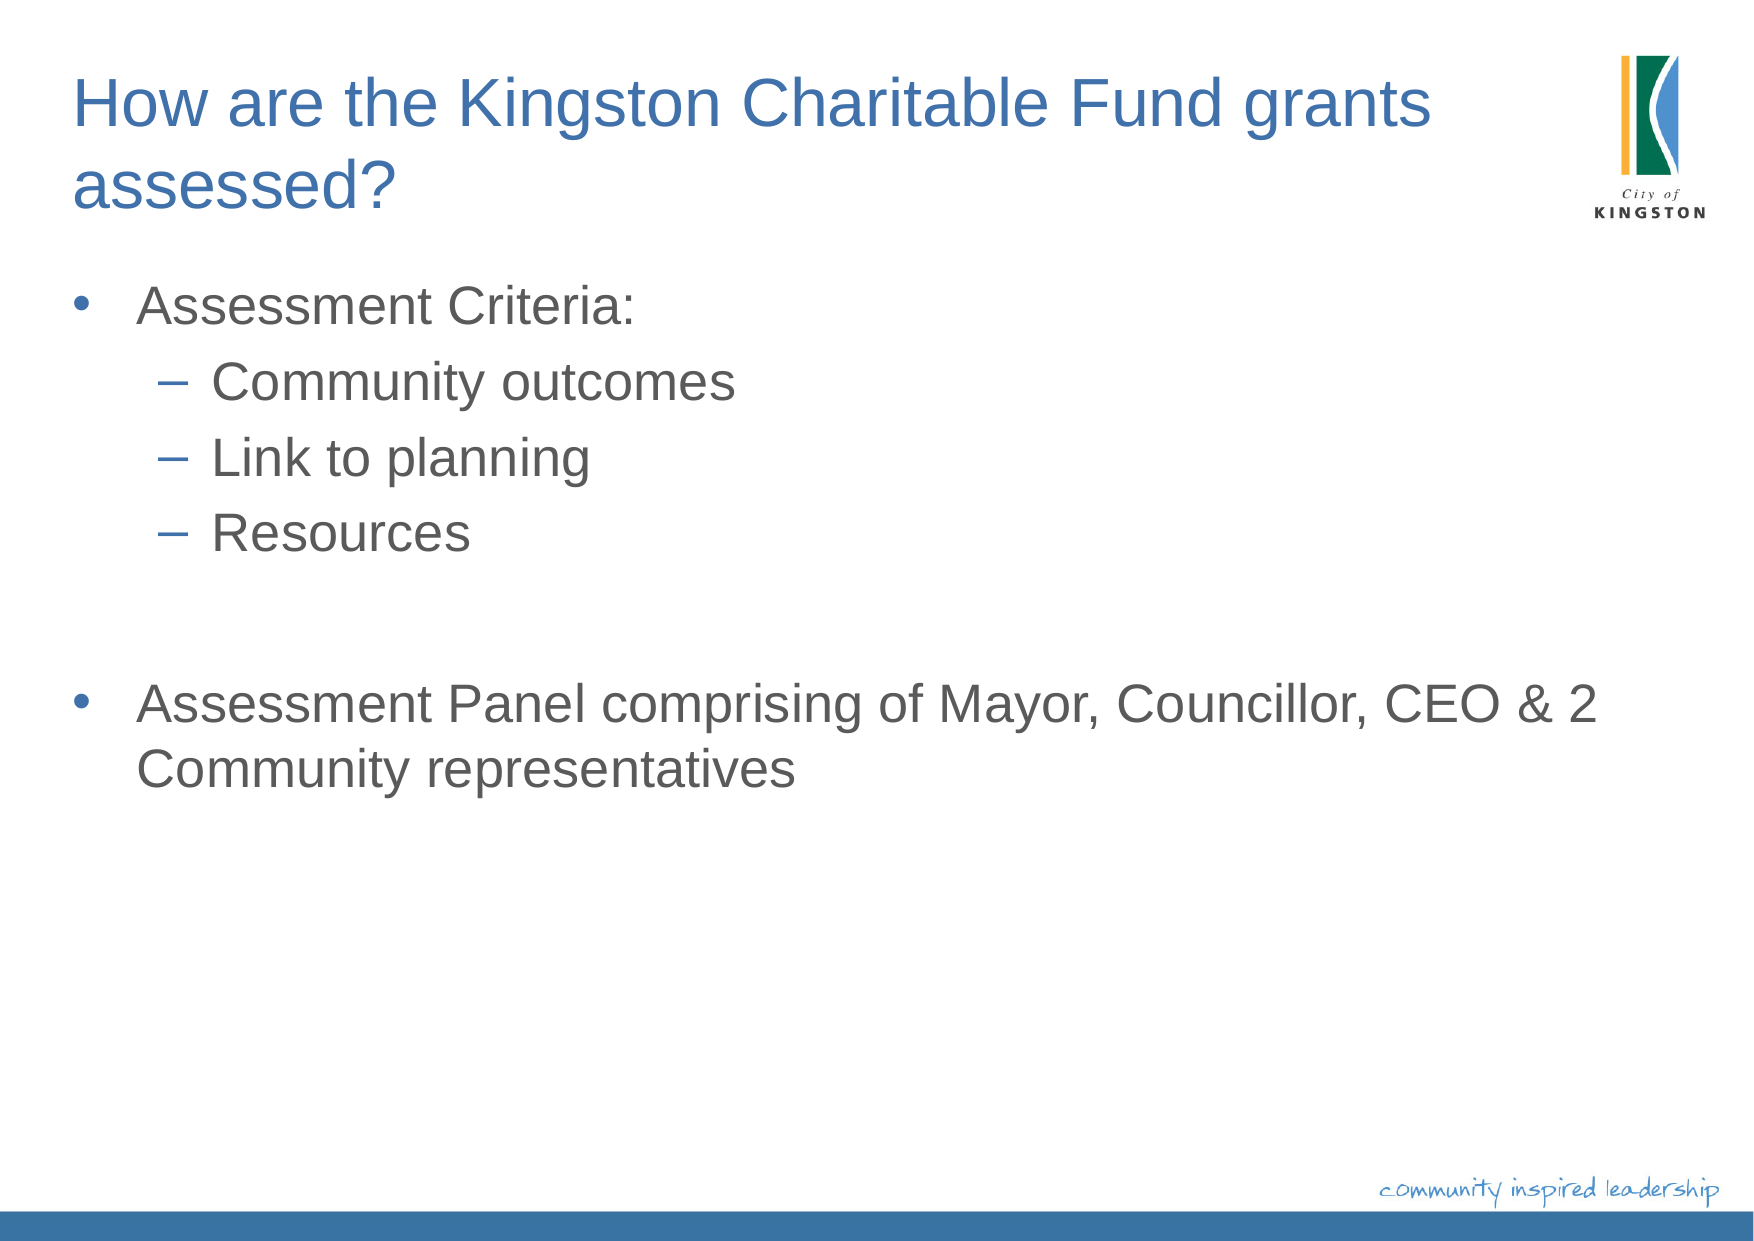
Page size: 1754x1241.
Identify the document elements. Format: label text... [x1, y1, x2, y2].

list Assessment Criteria: Community outcomes Link to planning Resources Assessment Panel comprising of Mayor, Councillor, CEO & 2 Community representatives [55, 261, 1707, 1151]
title How are the Kingston Charitable Fund grants assessed? [55, 49, 1579, 222]
picture [0, 0, 1754, 1241]
